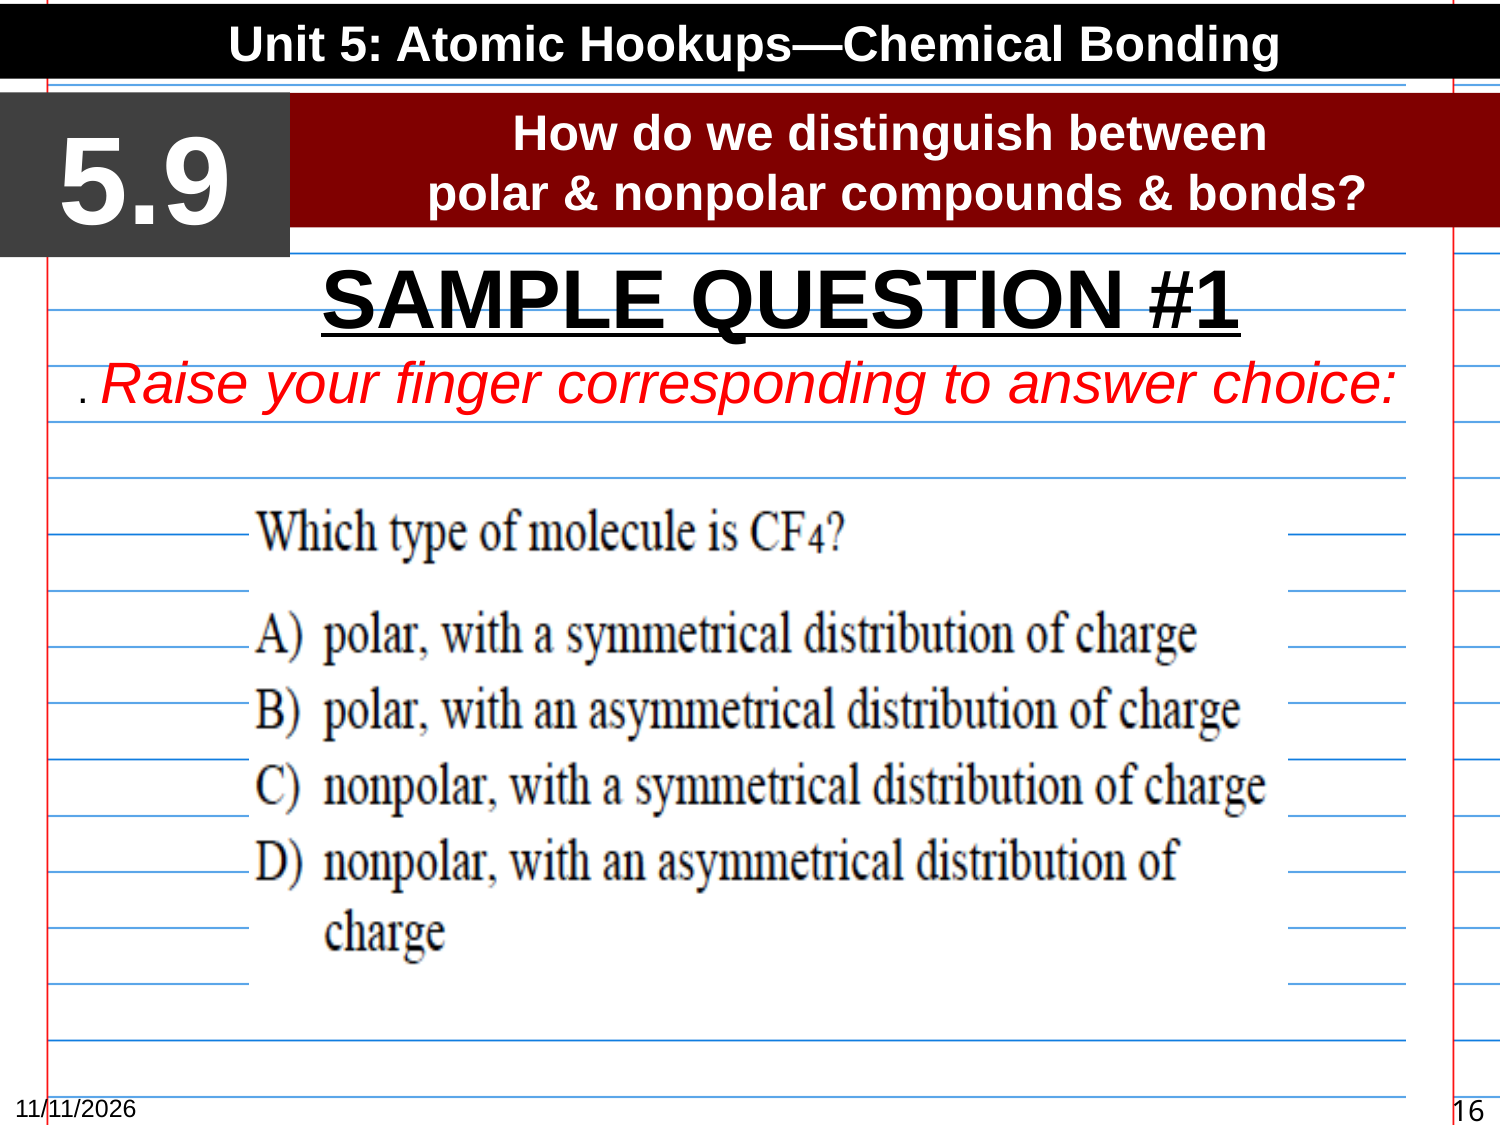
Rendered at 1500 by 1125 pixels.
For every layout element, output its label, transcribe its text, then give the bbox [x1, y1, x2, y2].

picture [0, 258, 1500, 1125]
picture [0, 79, 1500, 92]
slide_number 16 [1149, 1084, 1500, 1125]
text_box How do we distinguish between polar & nonpolar compounds & bonds? [290, 92, 1500, 228]
text_box Unit 5: Atomic Hookups—Chemical Bonding [0, 3, 1500, 79]
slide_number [0, 1084, 350, 1125]
text_box 5.9 [0, 92, 290, 258]
text_box SAMPLE QUESTION #1 . Raise your finger corresponding to answer choice: [62, 237, 1500, 493]
picture [290, 228, 1500, 237]
